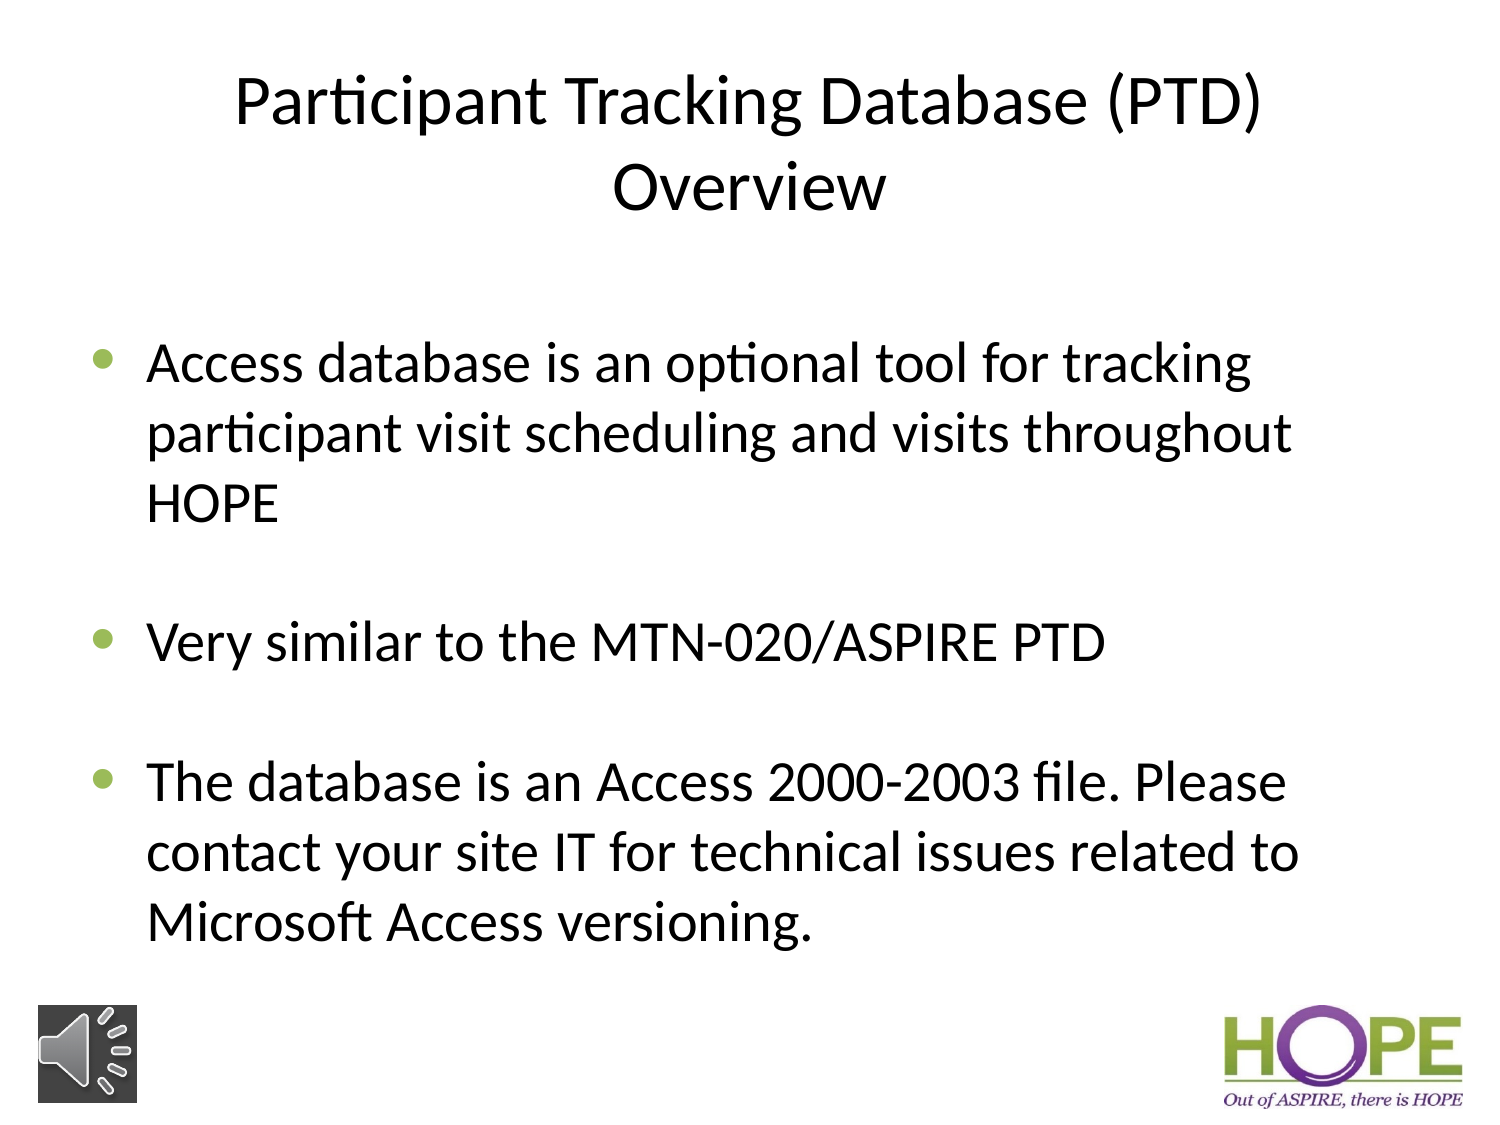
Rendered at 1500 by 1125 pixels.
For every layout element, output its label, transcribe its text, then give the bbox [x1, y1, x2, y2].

list Access database is an optional tool for tracking participant visit scheduling and visits throughout HOPE Very similar to the MTN-020/ASPIRE PTD The database is an Access 2000-2003 file. Please contact your site IT for technical issues related to Microsoft Access versioning. [75, 316, 1425, 1059]
picture [37, 1003, 138, 1105]
title Participant Tracking Database (PTD) Overview [75, 45, 1425, 233]
picture [1224, 1005, 1463, 1109]
